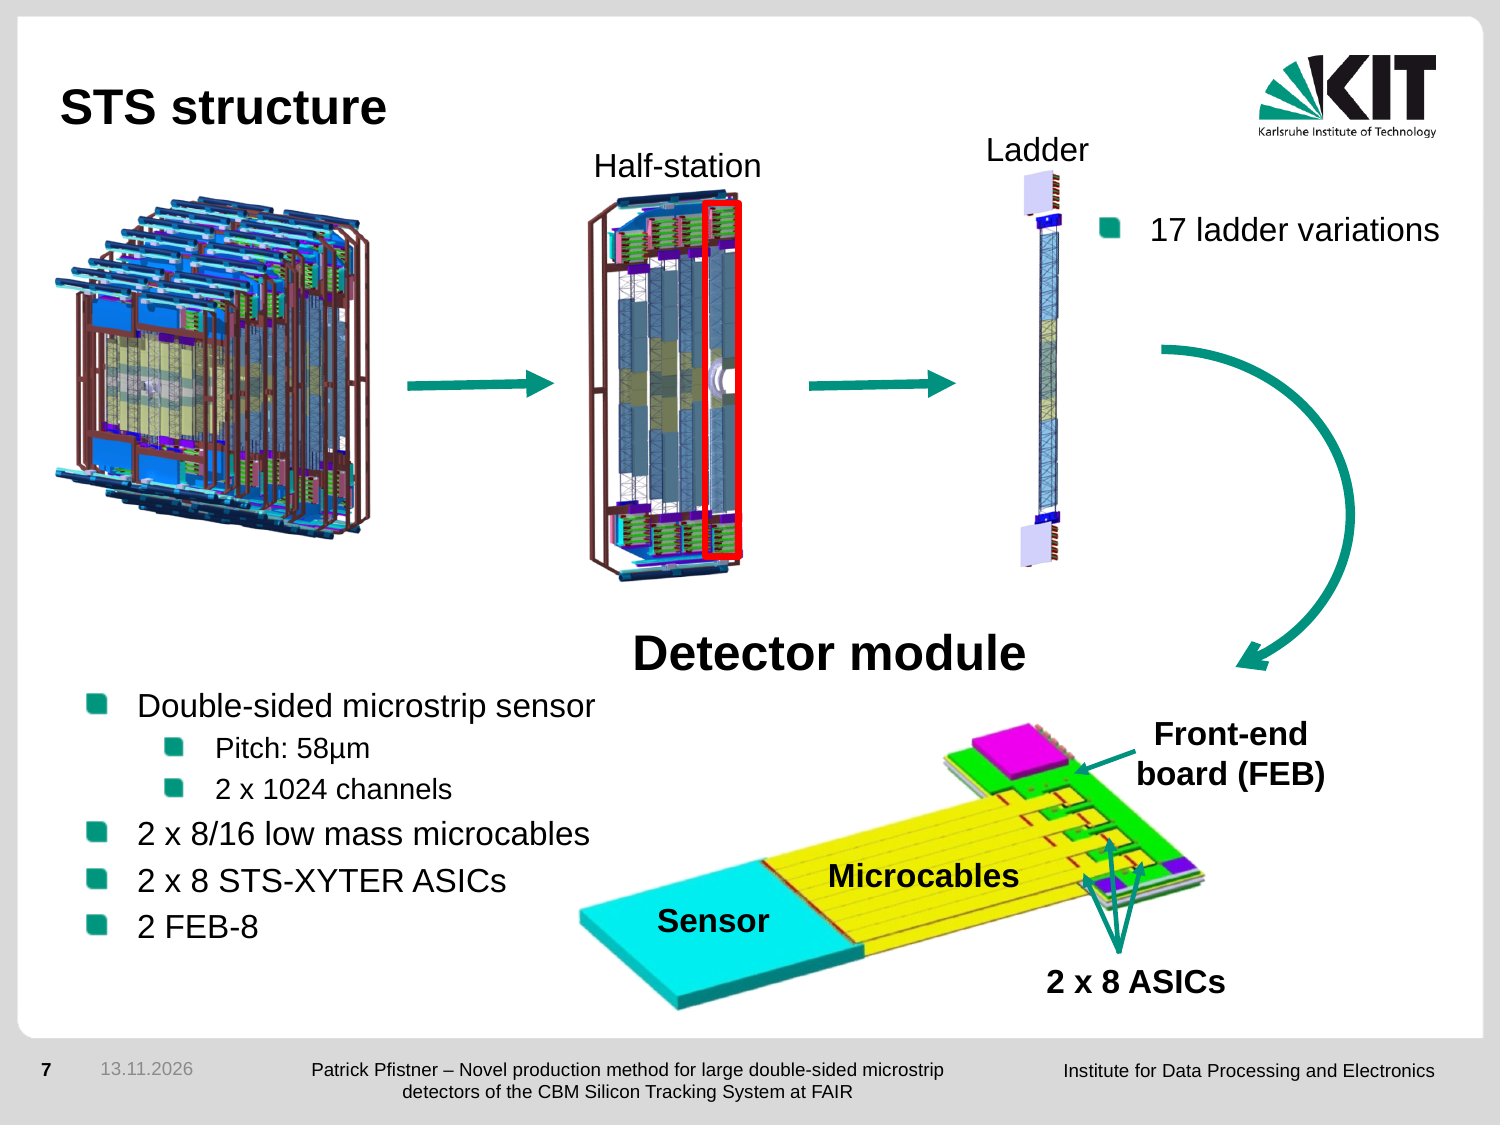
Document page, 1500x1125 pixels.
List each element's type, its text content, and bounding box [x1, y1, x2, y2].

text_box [808, 382, 957, 387]
title STS structure [59, 42, 1194, 135]
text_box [569, 136, 786, 588]
text_box 17 ladder variations [1136, 208, 1500, 421]
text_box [622, 704, 1368, 1009]
footer Patrick Pfistner – Novel production method for large double-sided microstrip detectors of the CBM Silicon Tracking System at FAIR [279, 1057, 976, 1117]
text_box [1161, 421, 1352, 669]
text_box Double-sided microstrip sensor Pitch: 58µm 2 x 1024 channels 2 x 8/16 low mass microcables 2 x 8 STS-XYTER ASICs 2 FEB-8 [85, 683, 587, 992]
picture [0, 0, 1500, 1125]
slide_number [100, 1057, 272, 1117]
text_box Detector module [587, 613, 1072, 686]
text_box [407, 382, 555, 387]
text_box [943, 120, 1132, 588]
